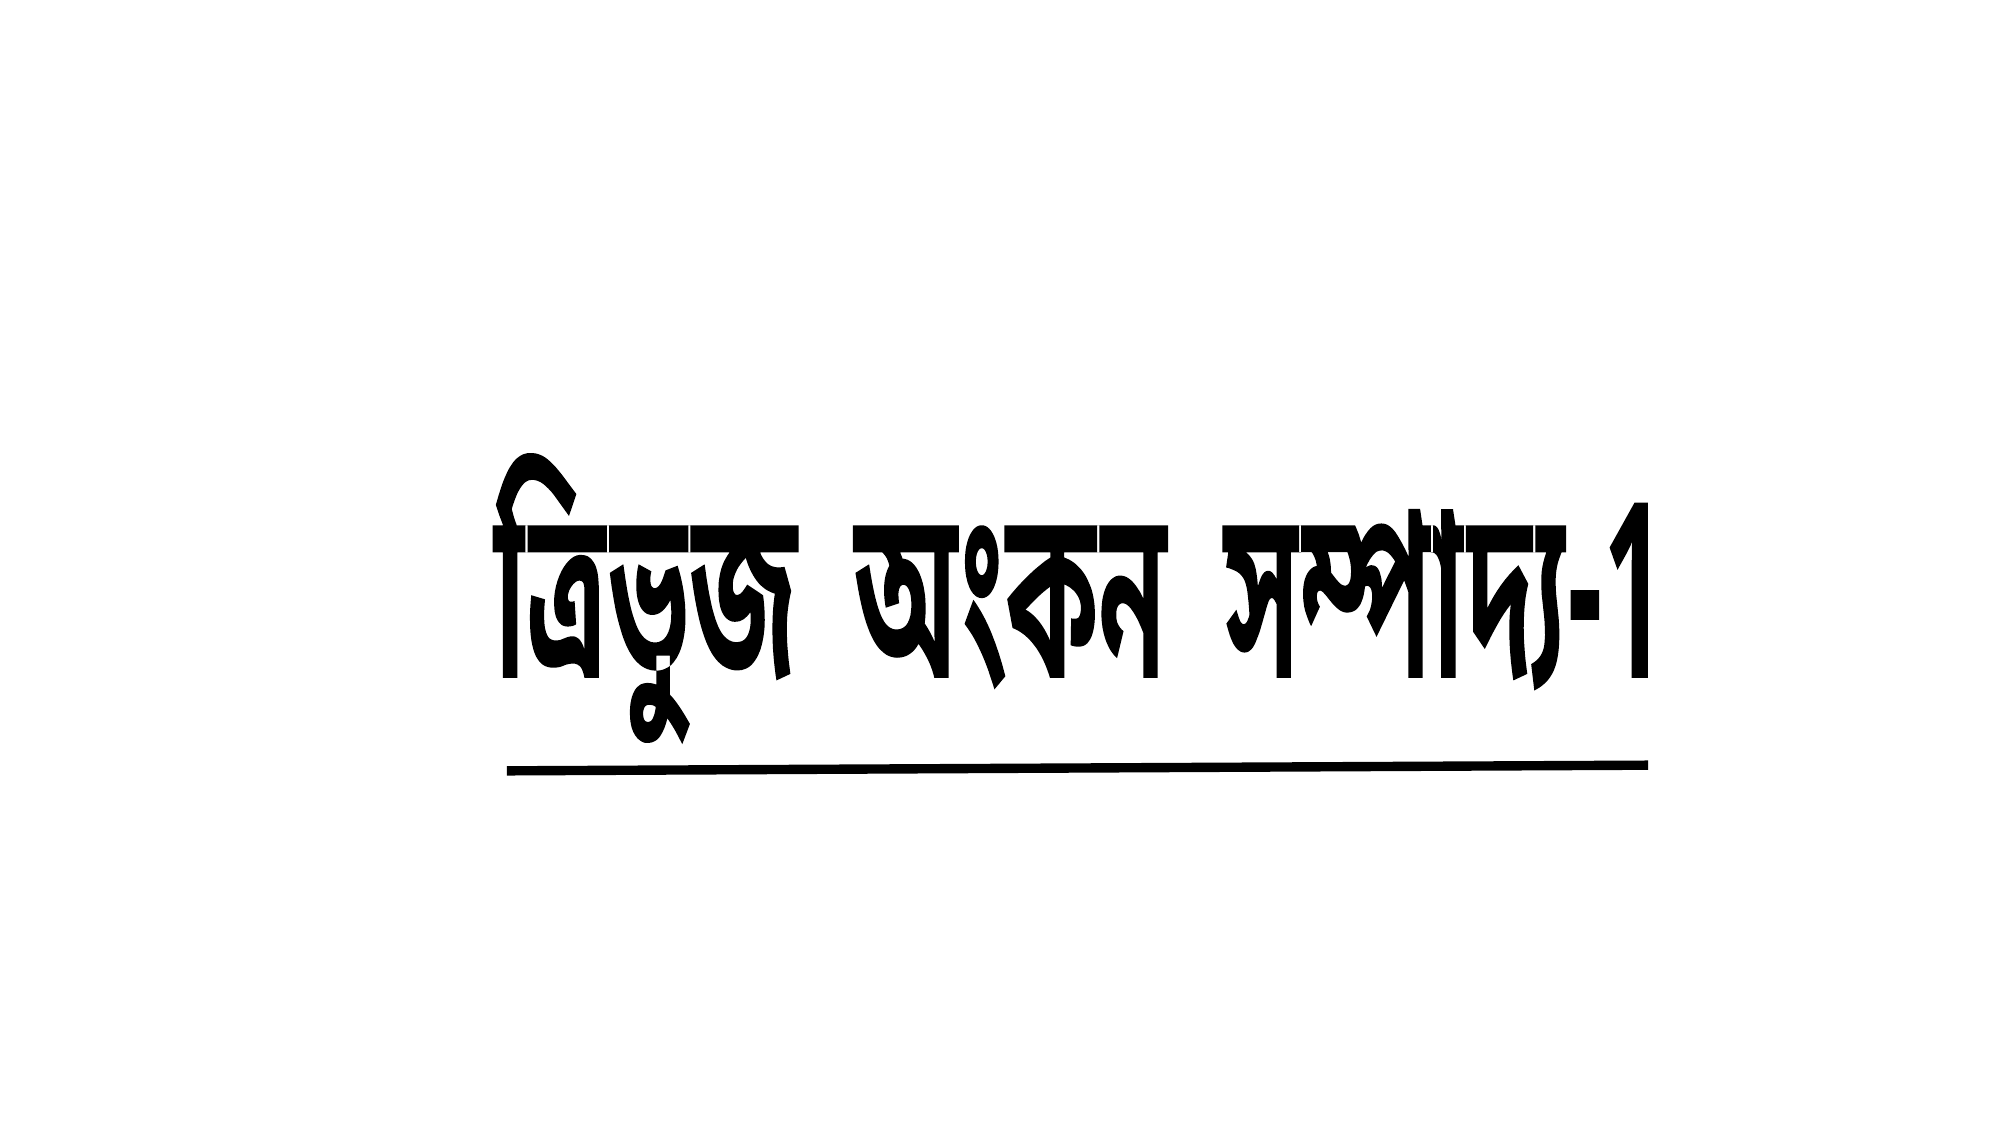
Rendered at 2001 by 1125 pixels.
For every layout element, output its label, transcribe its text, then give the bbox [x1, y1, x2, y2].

text_box ত্রিভুজ অংকন সম্পাদ্য-1 [963, 524, 1007, 692]
text_box ত্রিভুজ অংকন সম্পাদ্য-1 [608, 562, 692, 747]
text_box ত্রিভুজ অংকন সম্পাদ্য-1 [1221, 507, 1568, 693]
text_box ত্রিভুজ অংকন সম্পাদ্য-1 [491, 451, 800, 682]
text_box ত্রিভুজ অংকন সম্পাদ্য-1 [851, 524, 961, 679]
text_box ত্রিভুজ অংকন সম্পাদ্য-1 [1608, 501, 1650, 679]
text_box ত্রিভুজ অংকন সম্পাদ্য-1 [1003, 524, 1170, 679]
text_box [506, 765, 1649, 771]
